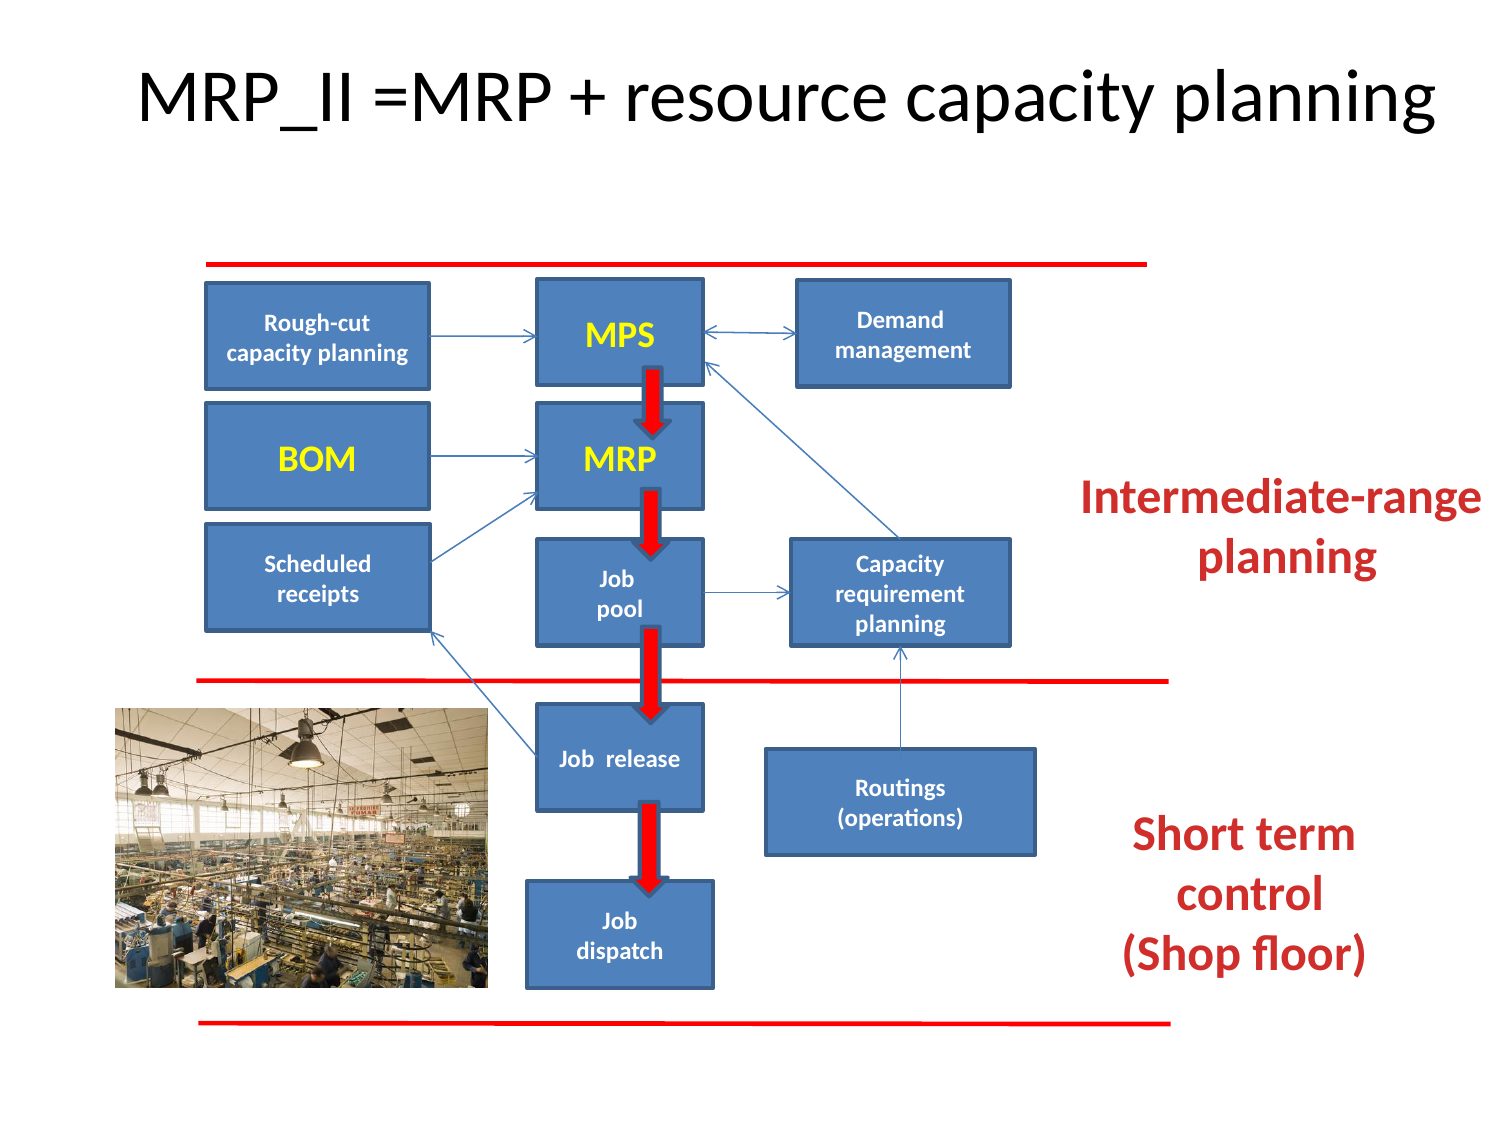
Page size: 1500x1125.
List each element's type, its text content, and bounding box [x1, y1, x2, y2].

text_box Capacity requirement planning [789, 537, 1012, 648]
text_box [631, 690, 671, 726]
text_box Rough-cut capacity planning [204, 281, 431, 391]
text_box Job release [535, 702, 705, 813]
text_box Scheduled receipts [204, 522, 432, 633]
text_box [429, 630, 538, 758]
text_box Intermediate-range planning [1065, 456, 1498, 592]
title MRP_II =MRP + resource capacity planning [112, 42, 1463, 231]
text_box Job dispatch [525, 879, 715, 990]
text_box MPS [535, 277, 705, 387]
text_box Demand management [795, 278, 1012, 389]
text_box [632, 365, 673, 441]
text_box [628, 799, 670, 899]
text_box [429, 491, 539, 563]
text_box [639, 624, 662, 678]
text_box Routings (operations) [764, 747, 1037, 857]
picture [115, 708, 488, 988]
text_box BOM [204, 401, 431, 511]
text_box Short term control (Shop floor) [1106, 793, 1383, 989]
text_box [704, 361, 901, 540]
text_box MRP [535, 401, 699, 511]
text_box [631, 486, 671, 562]
text_box Job pool [535, 537, 705, 648]
